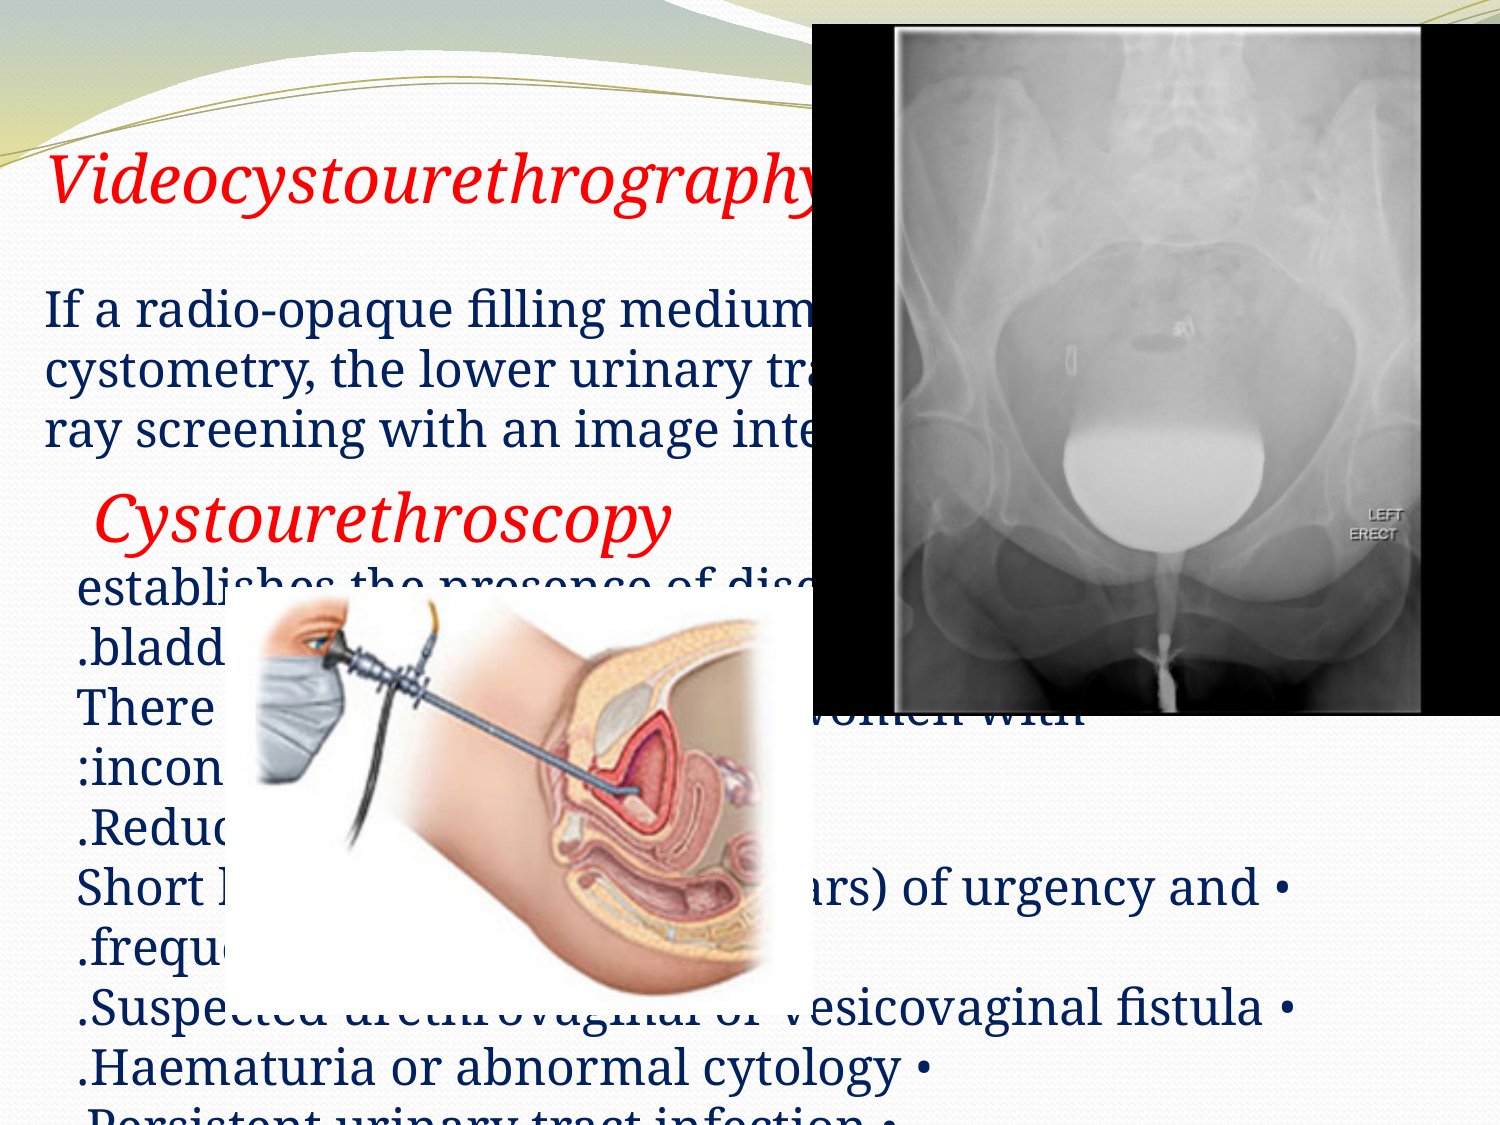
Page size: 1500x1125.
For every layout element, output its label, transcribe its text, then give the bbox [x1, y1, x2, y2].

text_box Videocystourethrography If a radio-opaque filling medium is used during cystometry, the lower urinary tract can be visualized by x-ray screening with an image intensifier [29, 129, 805, 465]
text_box Cystourethroscopy establishes the presence of disease in the urethra or bladder. There are few indications in women with incontinence: • Reduced bladder capacity. • Short history (less than two years) of urgency and frequency. • Suspected urethrovaginal or vesicovaginal fistula. • Haematuria or abnormal cytology. • Persistent urinary tract infection. [61, 468, 1400, 1125]
picture [224, 24, 1500, 1015]
